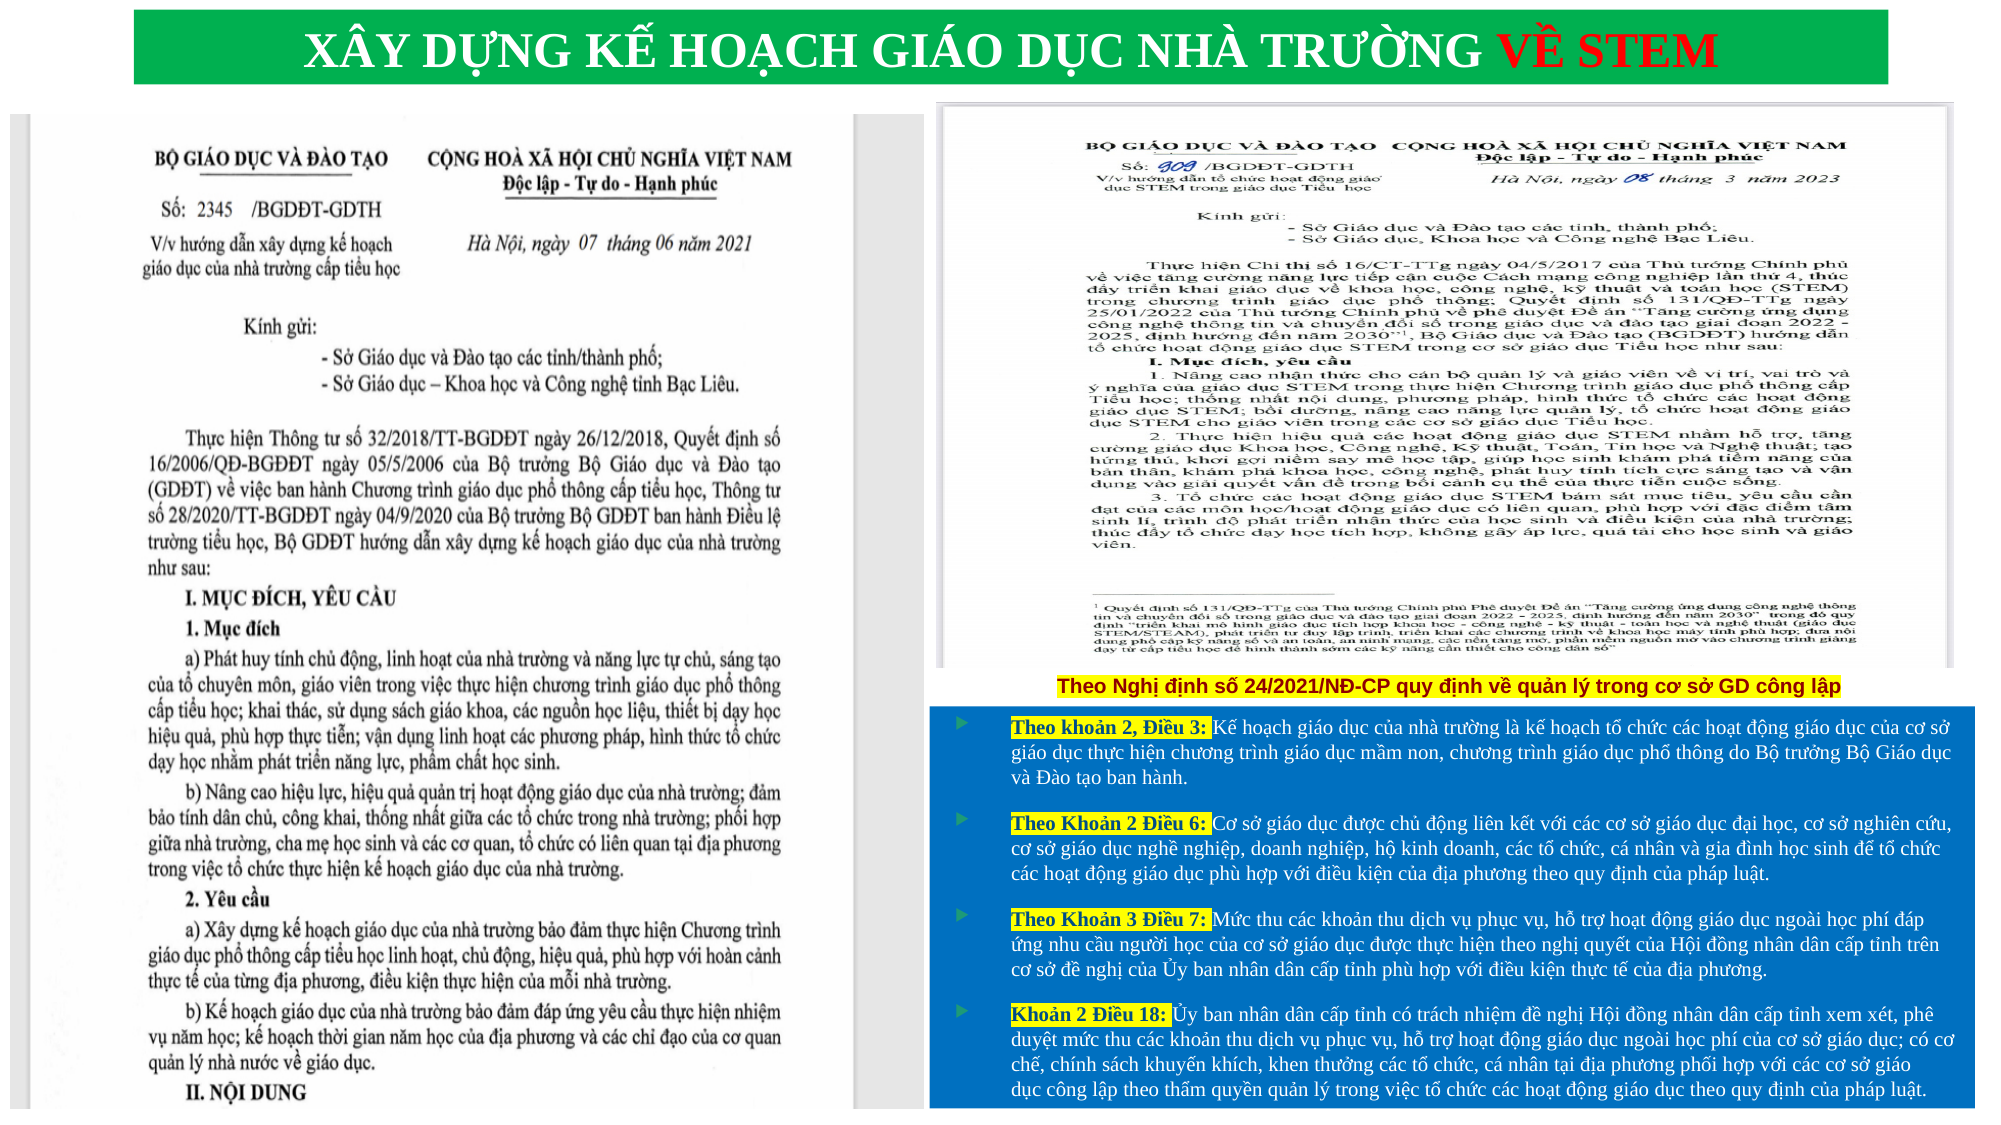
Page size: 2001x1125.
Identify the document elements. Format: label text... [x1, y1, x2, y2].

picture [936, 102, 1954, 668]
picture [10, 114, 924, 1109]
text_box Theo khoản 2, Điều 3: Kế hoạch giáo dục của nhà trường là kế hoạch tổ chức các hoạt động giáo dục của cơ sở giáo dục thực hiện chương trình giáo dục mầm non, chương trình giáo dục phổ thông do Bộ trưởng Bộ Giáo dục và Đào tạo ban hành. Theo Khoản 2 Điều 6: Cơ sở giáo dục được chủ động liên kết với các cơ sở giáo dục đại học, cơ sở nghiên cứu, cơ sở giáo dục nghề nghiệp, doanh nghiệp, hộ kinh doanh, các tổ chức, cá nhân và gia đình học sinh để tổ chức các hoạt động giáo dục phù hợp với điều kiện của địa phương theo quy định của pháp luật. Theo Khoản 3 Điều 7: Mức thu các khoản thu dịch vụ phục vụ, hỗ trợ hoạt động giáo dục ngoài học phí đáp ứng nhu cầu người học của cơ sở giáo dục được thực hiện theo nghị quyết của Hội đồng nhân dân cấp tỉnh trên cơ sở đề nghị của Ủy ban nhân dân cấp tỉnh phù hợp với điều kiện thực tế của địa phương. Khoản 2 Điều 18: Ủy ban nhân dân cấp tỉnh có trách nhiệm đề nghị Hội đồng nhân dân cấp tỉnh xem xét, phê duyệt mức thu các khoản thu dịch vụ phục vụ, hỗ trợ hoạt động giáo dục ngoài học phí của cơ sở giáo dục; có cơ chế, chính sách khuyến khích, khen thưởng các tổ chức, cá nhân tại địa phương phối hợp với các cơ sở giáo dục công lập theo thẩm quyền quản lý trong việc tổ chức các hoạt động giáo dục theo quy định của pháp luật. [929, 706, 1975, 1109]
text_box Theo Nghị định số 24/2021/NĐ-CP quy định về quản lý trong cơ sở GD công lập [949, 668, 1950, 706]
text_box XÂY DỰNG KẾ HOẠCH GIÁO DỤC NHÀ TRƯỜNG VỀ STEM [133, 9, 1889, 85]
